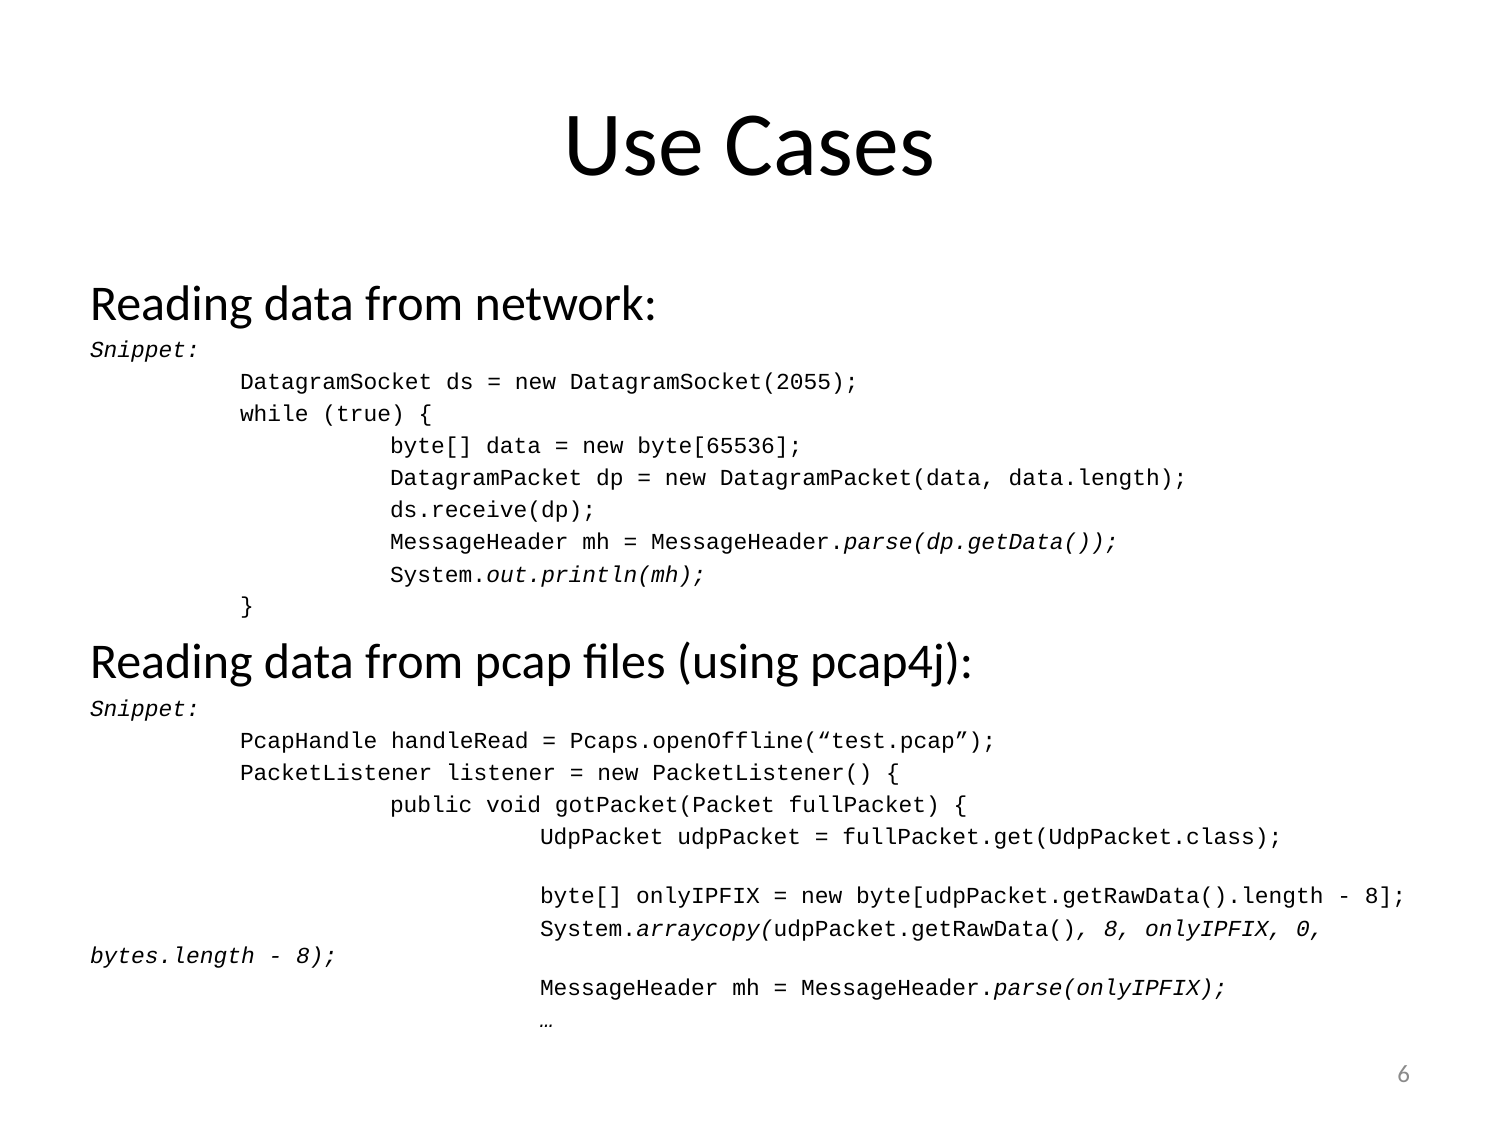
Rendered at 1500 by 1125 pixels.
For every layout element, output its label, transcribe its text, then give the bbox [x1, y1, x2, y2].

list Reading data from network: Snippet: DatagramSocket ds = new DatagramSocket(2055); while (true) { byte[] data = new byte[65536]; DatagramPacket dp = new DatagramPacket(data, data.length); ds.receive(dp); MessageHeader mh = MessageHeader.parse(dp.getData()); System.out.println(mh); } Reading data from pcap files (using pcap4j): Snippet: PcapHandle handleRead = Pcaps.openOffline(“test.pcap”); PacketListener listener = new PacketListener() { public void gotPacket(Packet fullPacket) { UdpPacket udpPacket = fullPacket.get(UdpPacket.class); byte[] onlyIPFIX = new byte[udpPacket.getRawData().length - 8]; System.arraycopy(udpPacket.getRawData(), 8, onlyIPFIX, 0, bytes.length - 8); MessageHeader mh = MessageHeader.parse(onlyIPFIX); … [75, 262, 1425, 1005]
title Use Cases [75, 45, 1425, 233]
slide_number 6 [1074, 1042, 1425, 1103]
